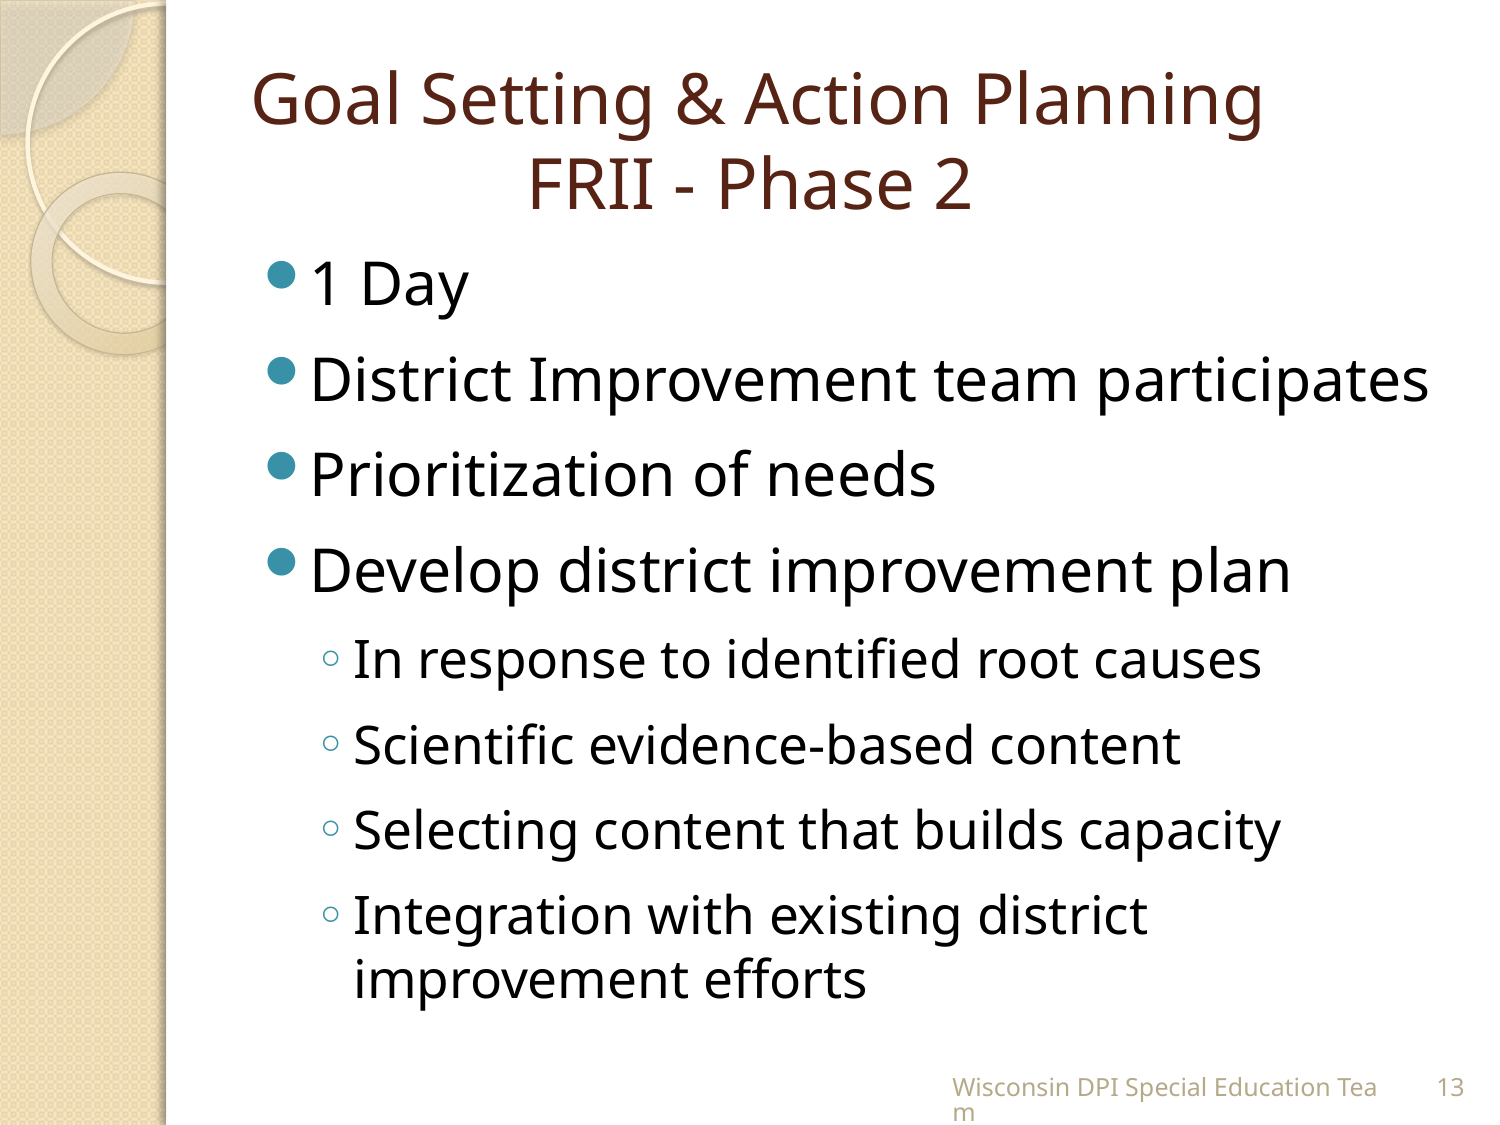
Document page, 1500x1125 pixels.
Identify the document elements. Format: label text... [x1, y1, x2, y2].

title Goal Setting & Action Planning FRII - Phase 2 [235, 45, 1466, 233]
list 1 Day District Improvement team participates Prioritization of needs Develop district improvement plan In response to identified root causes Scientific evidence-based content Selecting content that builds capacity Integration with existing district improvement efforts [235, 237, 1466, 1025]
footer Wisconsin DPI Special Education Team [937, 1034, 1413, 1113]
slide_number 13 [1413, 1034, 1488, 1113]
